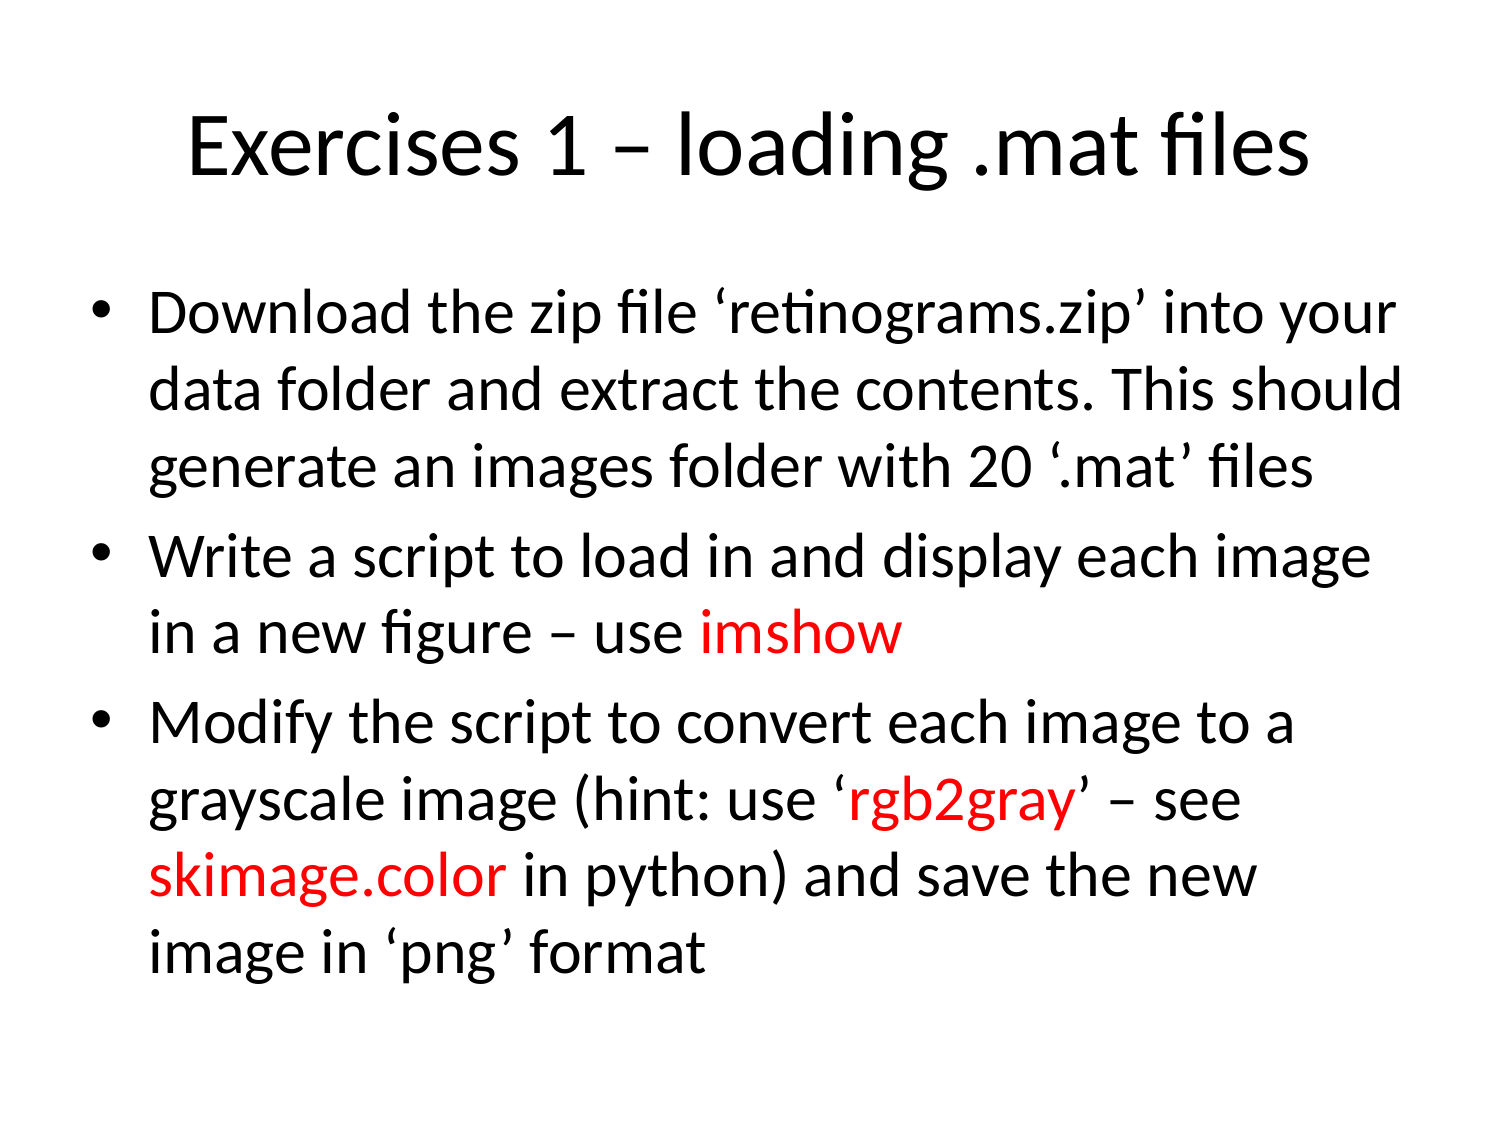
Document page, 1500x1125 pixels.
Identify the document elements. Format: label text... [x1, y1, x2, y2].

title Exercises 1 – loading .mat files [75, 45, 1425, 233]
list Download the zip file ‘retinograms.zip’ into your data folder and extract the contents. This should generate an images folder with 20 ‘.mat’ files Write a script to load in and display each image in a new figure – use imshow Modify the script to convert each image to a grayscale image (hint: use ‘rgb2gray’ – see skimage.color in python) and save the new image in ‘png’ format [75, 262, 1425, 1005]
